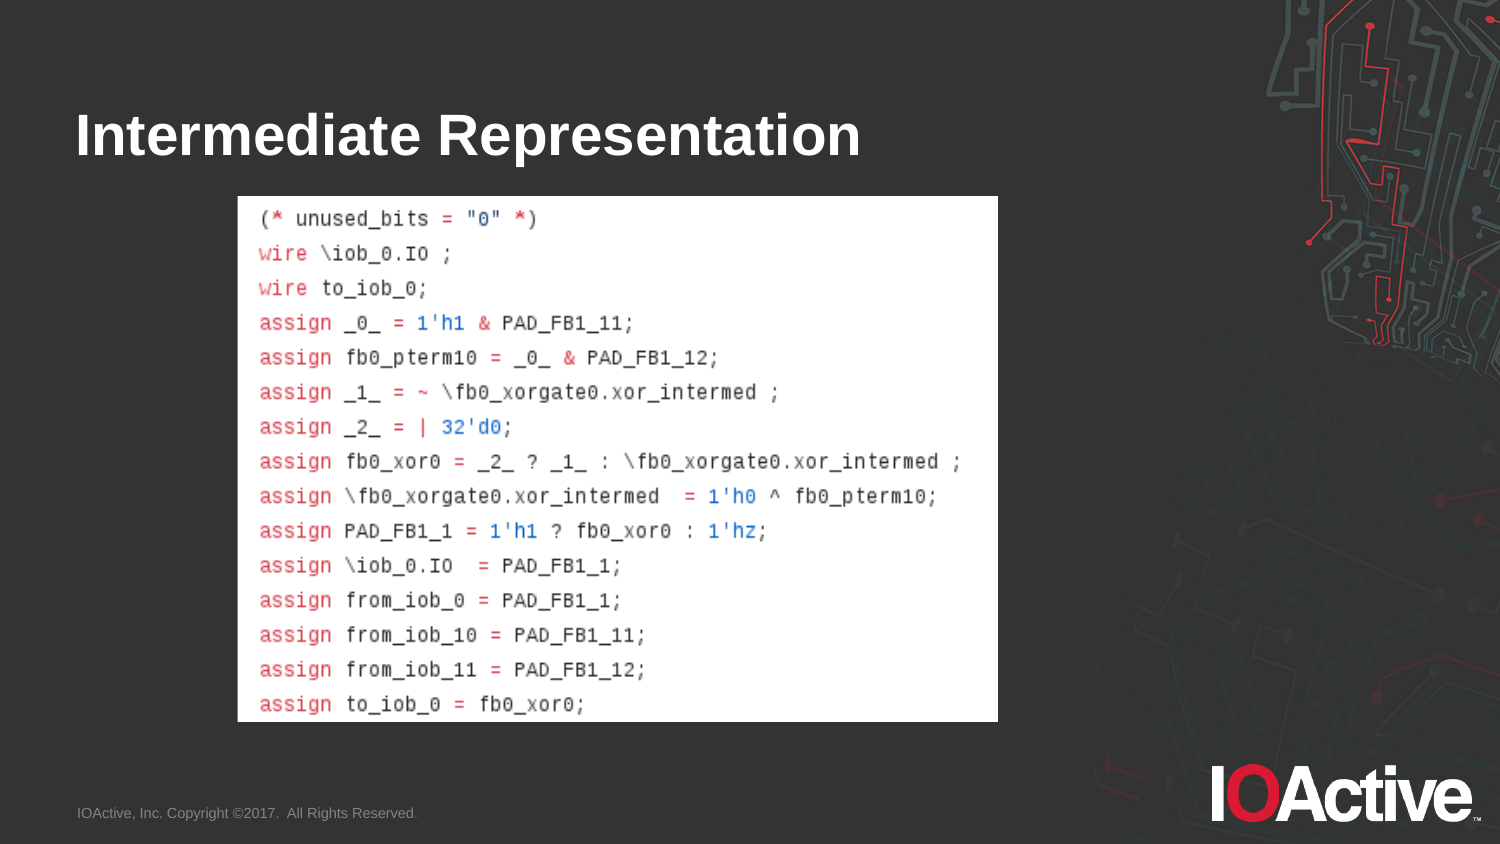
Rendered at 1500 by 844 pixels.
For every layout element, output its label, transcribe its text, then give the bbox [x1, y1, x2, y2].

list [237, 196, 999, 723]
picture [0, 0, 1500, 844]
title Intermediate Representation [75, 96, 1213, 235]
